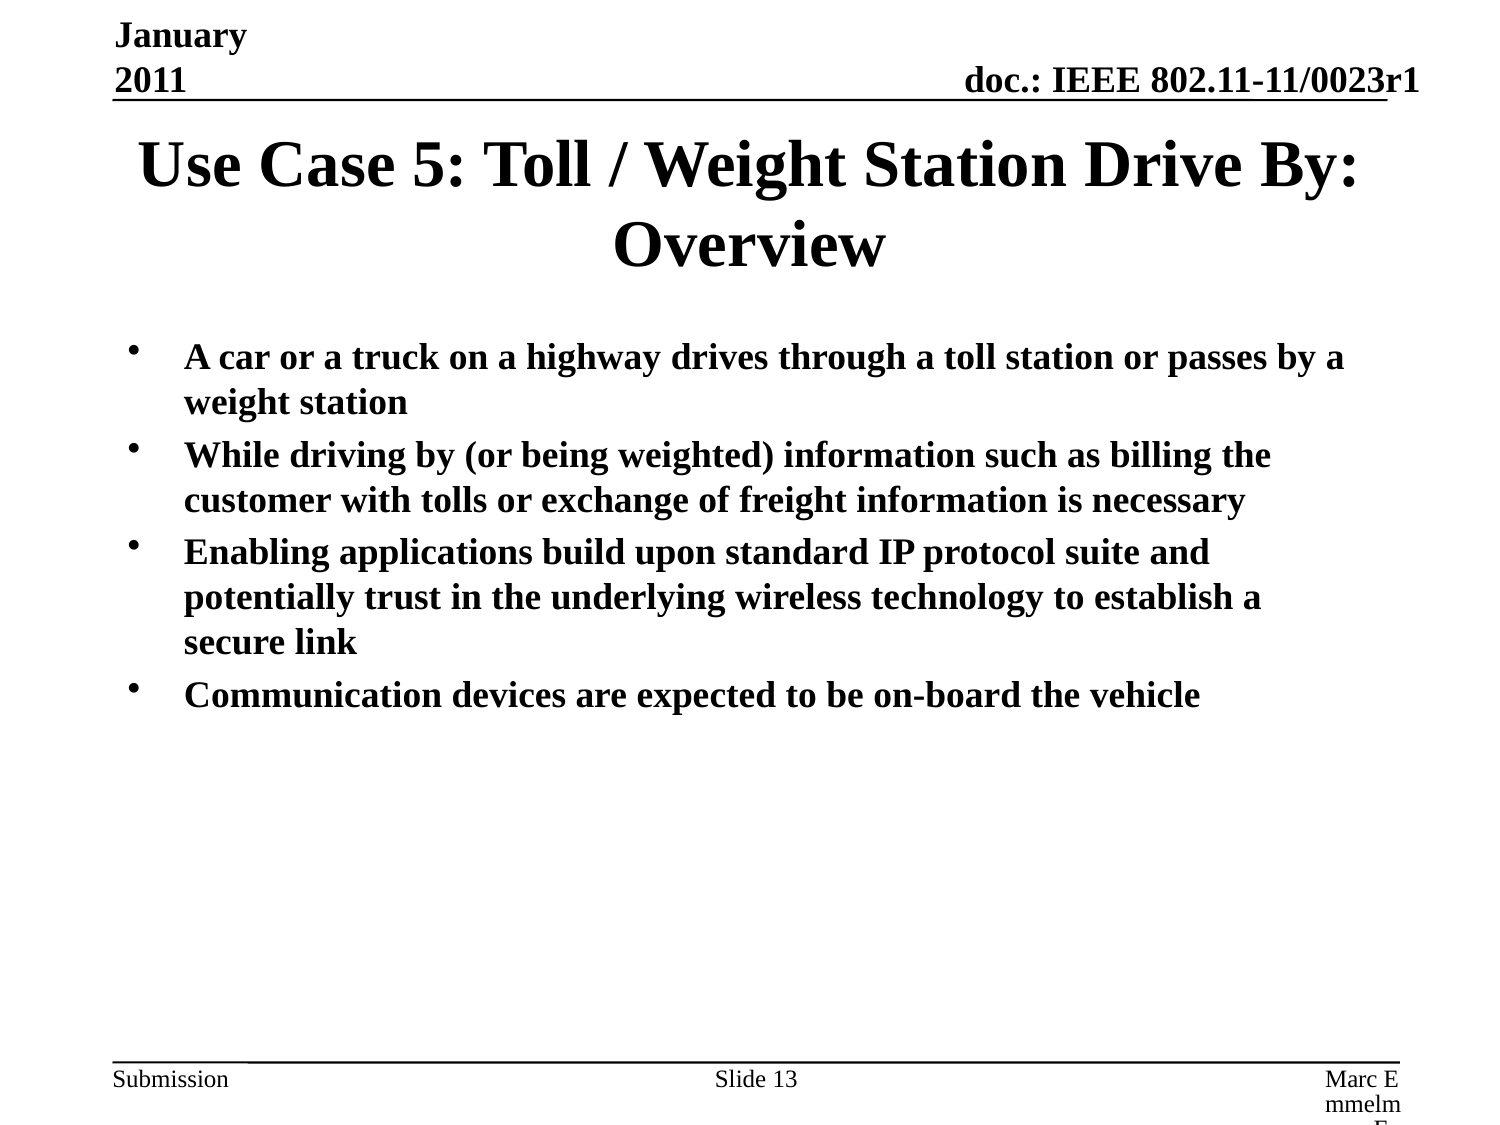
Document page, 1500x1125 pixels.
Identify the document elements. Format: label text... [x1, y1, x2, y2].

footer Marc Emmelmann, Fraunhofer Fokus [1324, 1061, 1402, 1093]
slide_number Slide 13 [712, 1061, 800, 1093]
title Use Case 5: Toll / Weight Station Drive By: Overview [112, 112, 1388, 288]
list A car or a truck on a highway drives through a toll station or passes by a weight station While driving by (or being weighted) information such as billing the customer with tolls or exchange of freight information is necessary Enabling applications build upon standard IP protocol suite and potentially trust in the underlying wireless technology to establish a secure link Communication devices are expected to be on-board the vehicle [112, 324, 1388, 763]
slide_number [114, 54, 290, 101]
